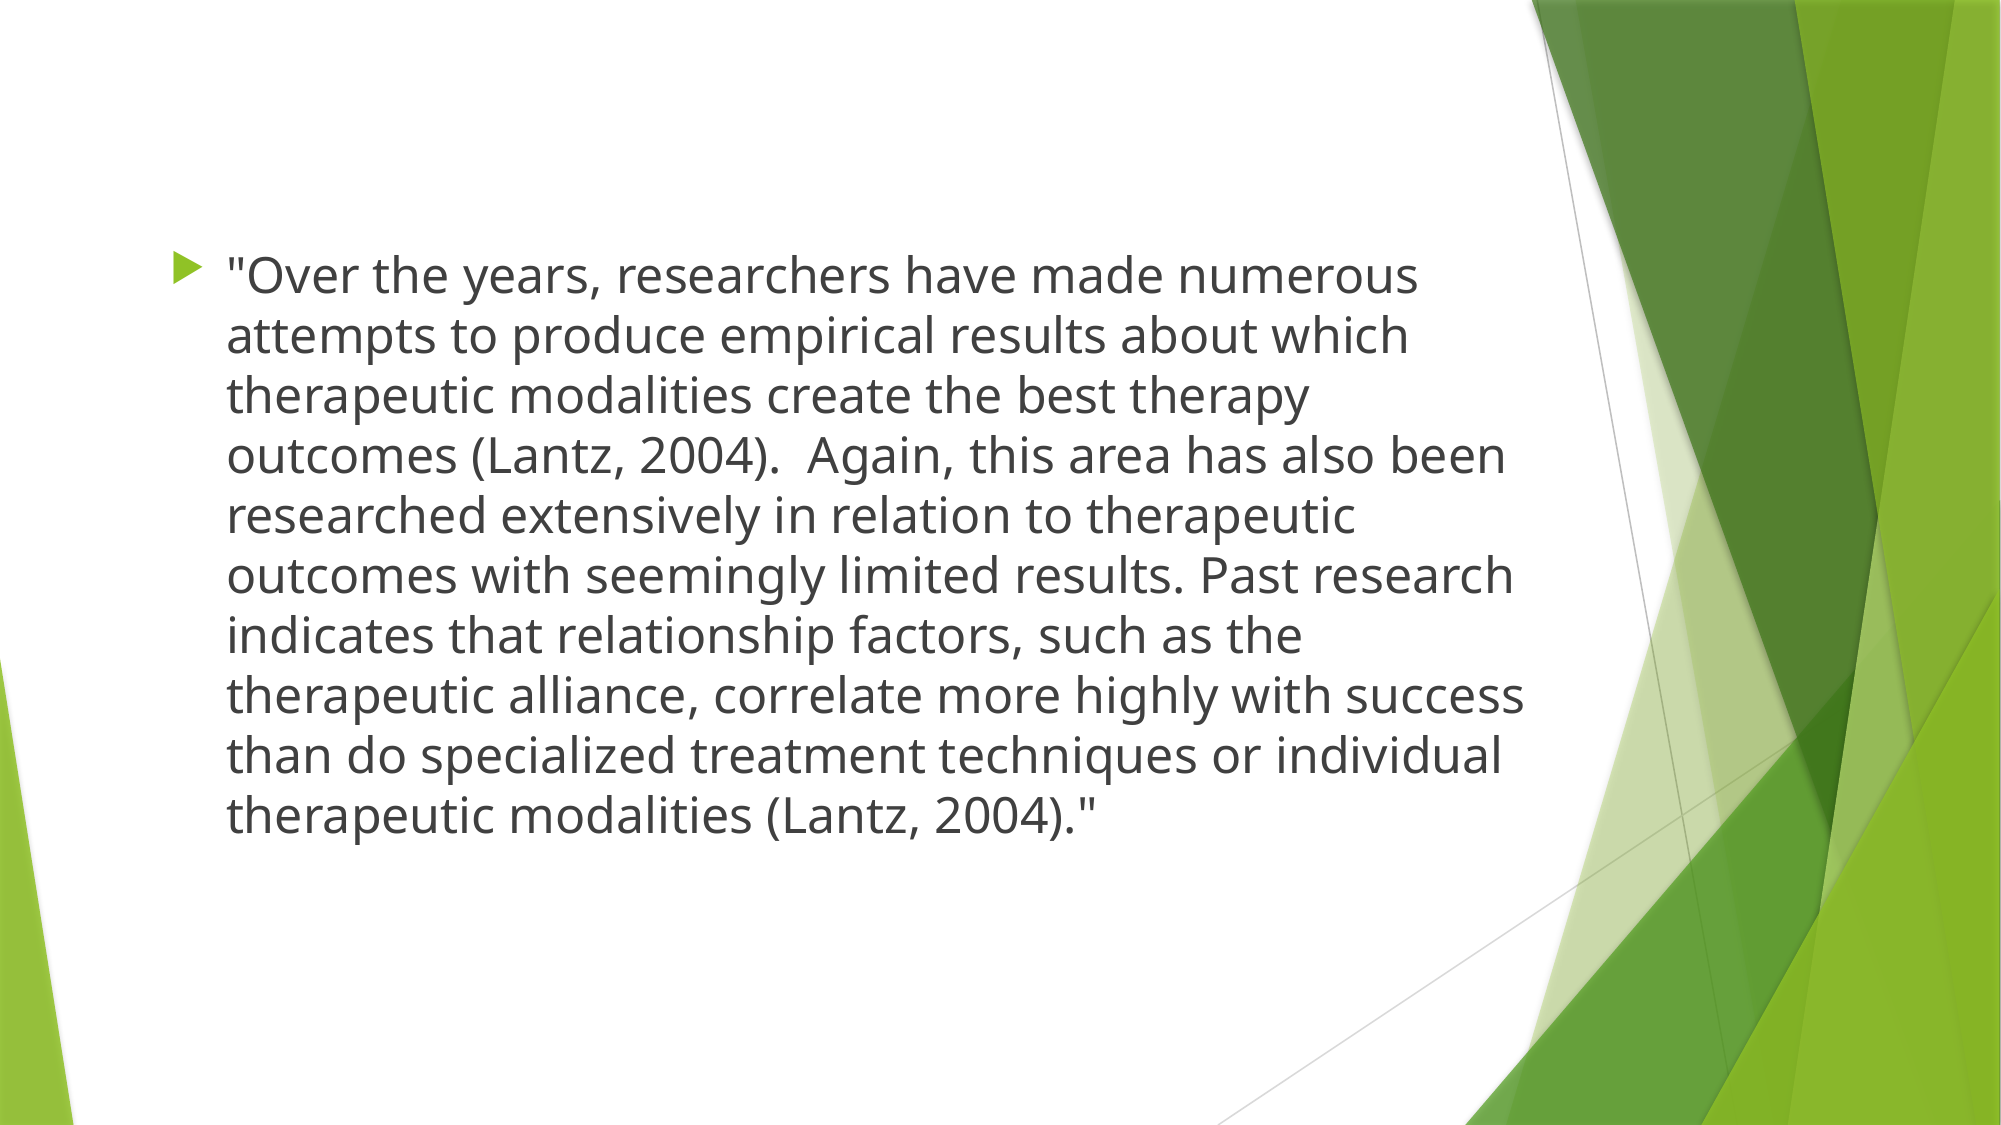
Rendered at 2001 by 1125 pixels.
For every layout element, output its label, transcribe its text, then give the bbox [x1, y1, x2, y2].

list "Over the years, researchers have made numerous attempts to produce empirical results about which therapeutic modalities create the best therapy outcomes (Lantz, 2004). Again, this area has also been researched extensively in relation to therapeutic outcomes with seemingly limited results. Past research indicates that relationship factors, such as the therapeutic alliance, correlate more highly with success than do specialized treatment techniques or individual therapeutic modalities (Lantz, 2004)." [154, 235, 1546, 934]
